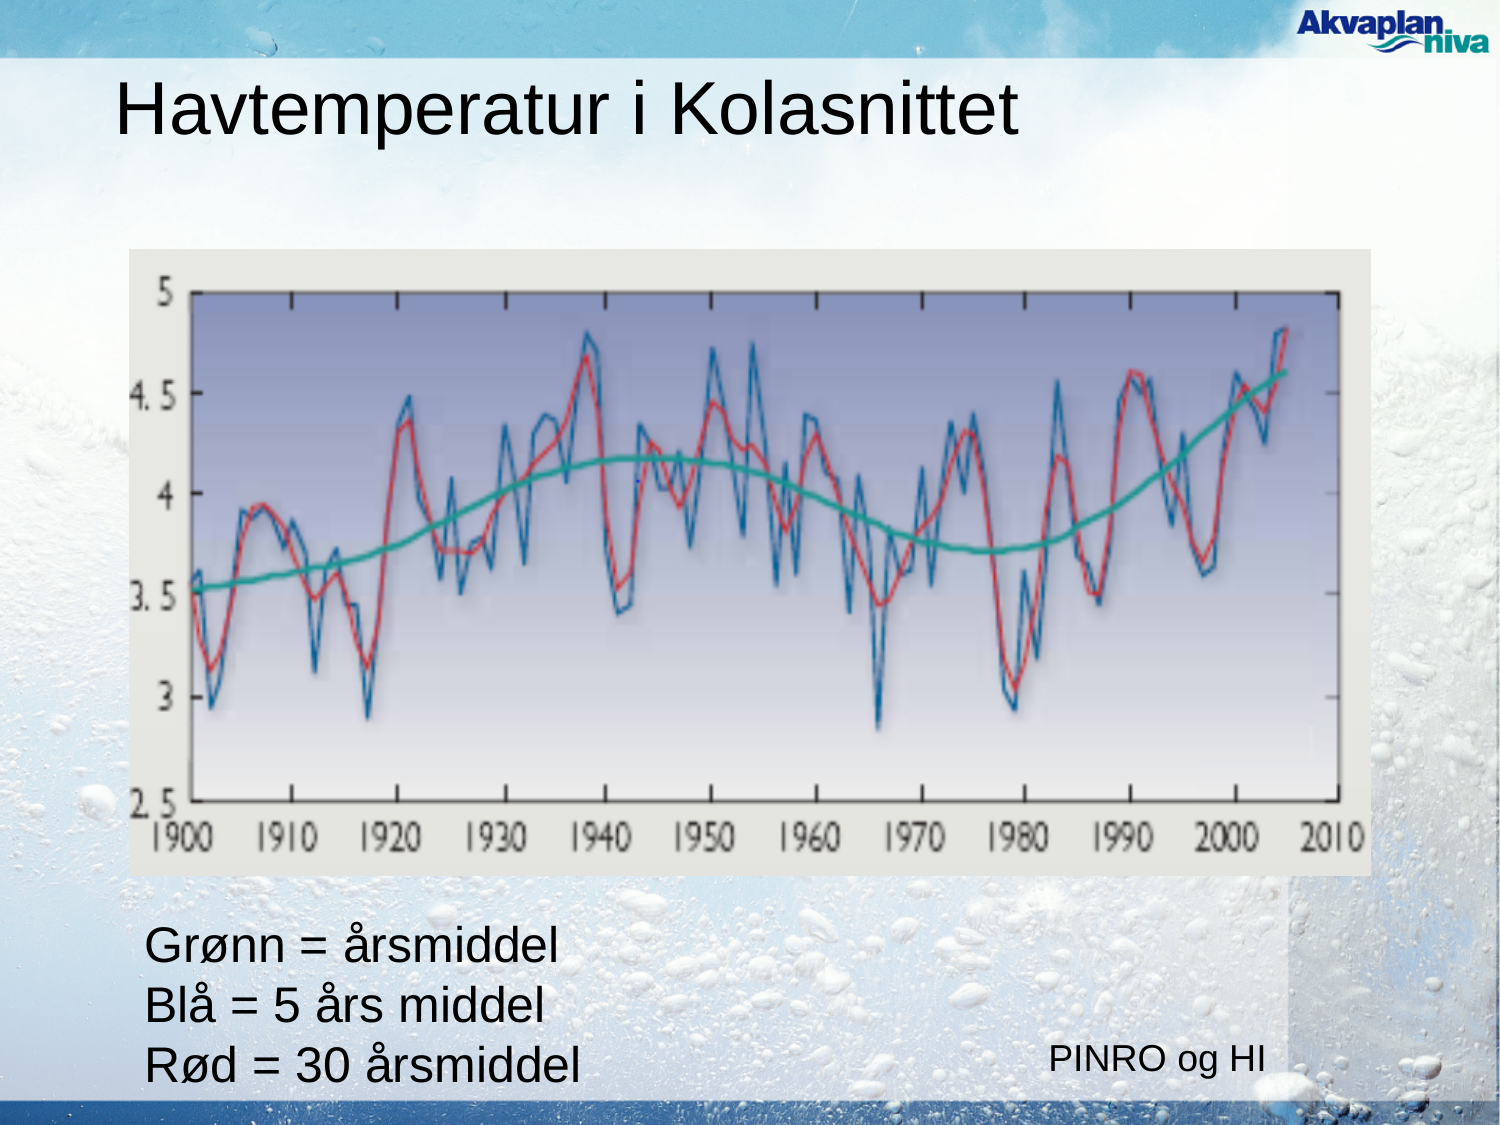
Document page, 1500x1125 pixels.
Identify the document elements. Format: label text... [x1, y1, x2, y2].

text_box Havtemperatur i Kolasnittet [100, 52, 1341, 157]
text_box Grønn = årsmiddel Blå = 5 års middel Rød = 30 årsmiddel [129, 905, 827, 1125]
text_box PINRO og HI [1033, 1026, 1424, 1086]
picture [0, 0, 1500, 1125]
